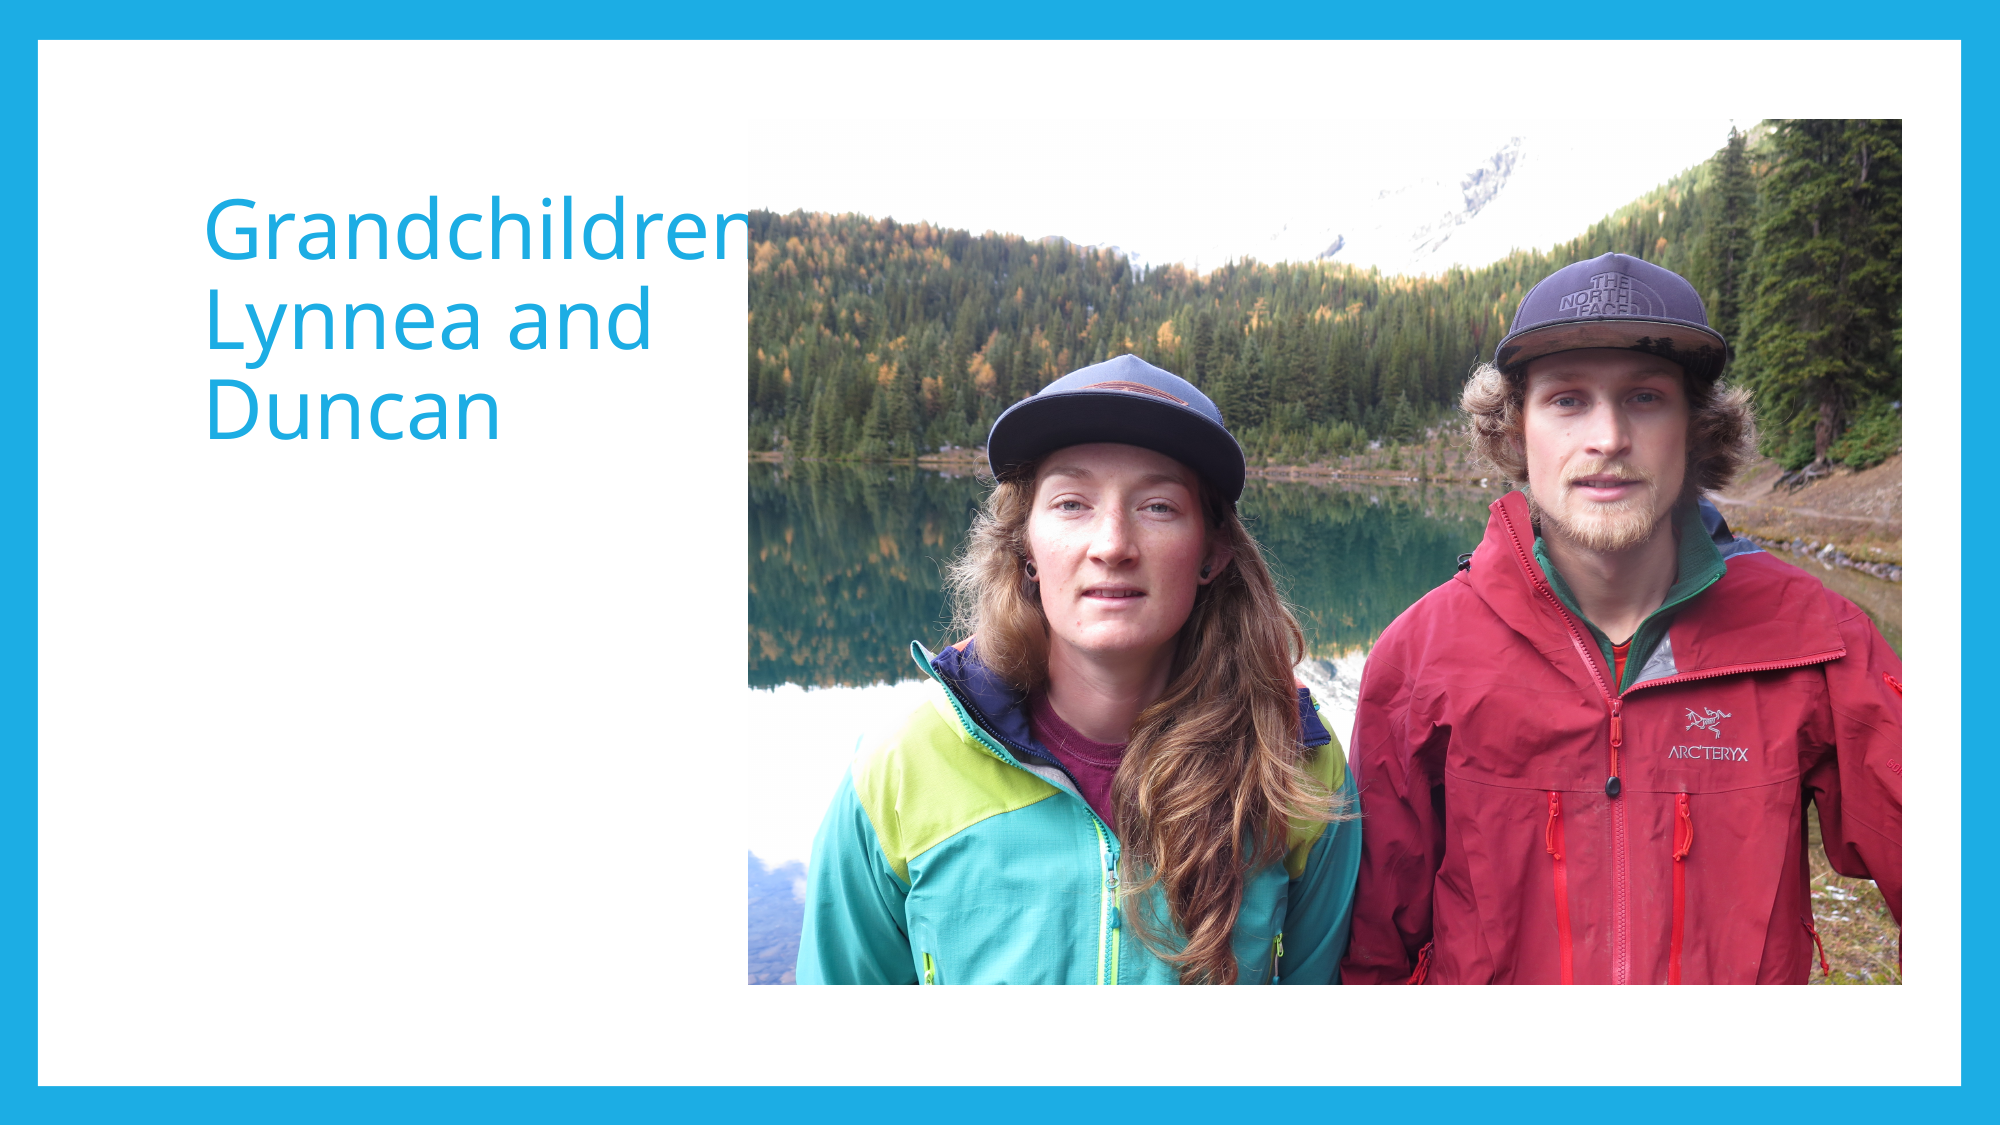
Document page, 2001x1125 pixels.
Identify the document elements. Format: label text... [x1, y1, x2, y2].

title Grandchildren Lynnea and Duncan [187, 179, 742, 465]
picture [747, 119, 1902, 986]
